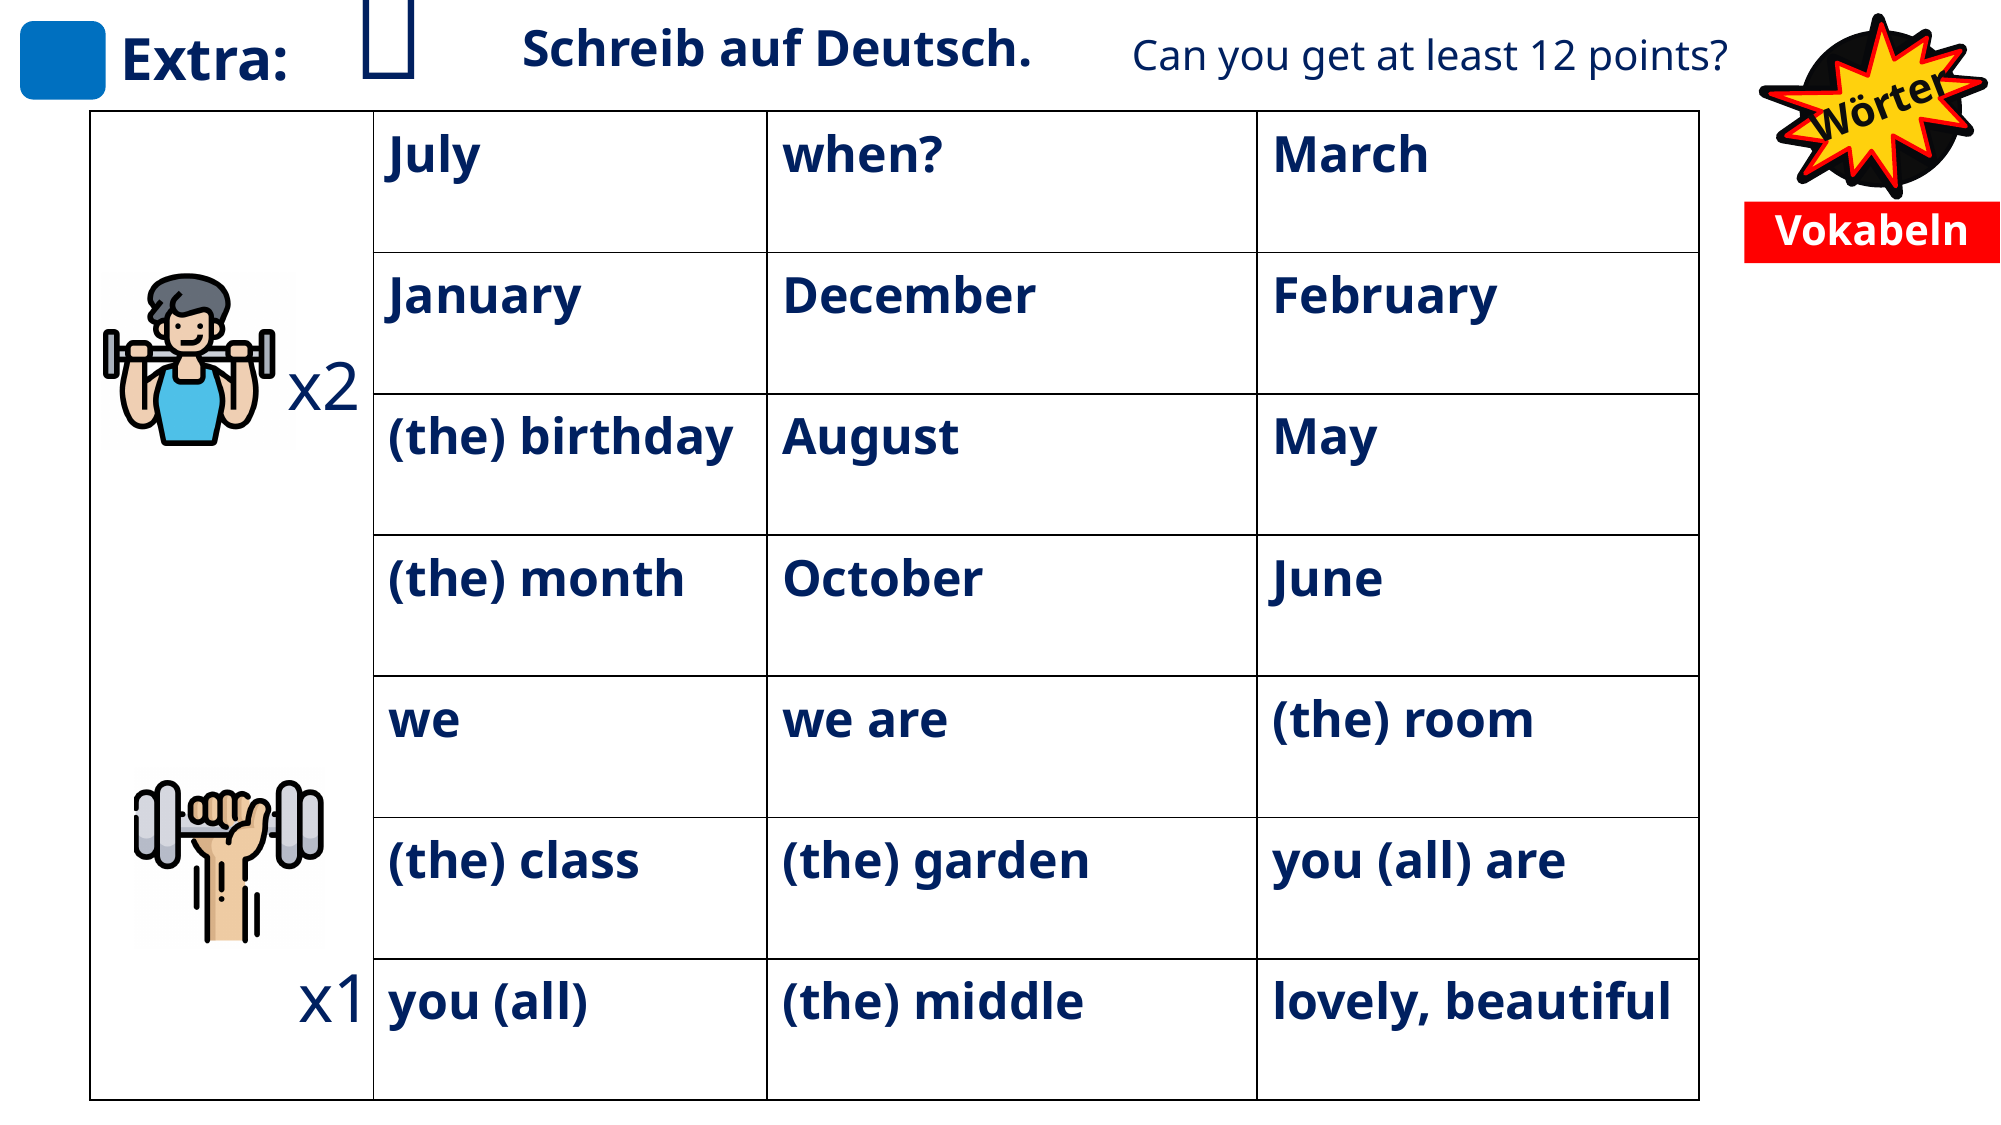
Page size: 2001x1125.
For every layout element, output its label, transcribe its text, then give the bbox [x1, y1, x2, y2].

table_cell October [768, 536, 1256, 675]
text_box x1 [283, 948, 387, 1044]
picture [100, 272, 296, 450]
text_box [1779, 26, 1984, 193]
table_cell (the) middle [768, 960, 1256, 1099]
table_cell you (all) [374, 960, 766, 1099]
table_cell May [1258, 395, 1698, 534]
table_cell we are [768, 677, 1256, 817]
table_cell lovely, beautiful [1258, 960, 1698, 1099]
text_box Vokabeln [1744, 201, 2000, 264]
table_cell (the) garden [768, 818, 1256, 958]
table_cell February [1258, 253, 1698, 393]
table_cell (the) month [374, 536, 766, 675]
table_cell (the) room [1258, 677, 1698, 817]
table_header March [1258, 112, 1698, 252]
table_header [91, 112, 373, 676]
table_cell [91, 676, 373, 1099]
table_cell (the) birthday [374, 395, 766, 534]
text_box Schreib auf Deutsch. [515, 9, 1048, 85]
text_box [20, 21, 106, 100]
table_header July [374, 112, 766, 252]
table_cell December [768, 253, 1256, 393]
table_cell (the) class [374, 818, 766, 958]
title Extra: [105, 14, 336, 110]
table_cell you (all) are [1258, 818, 1698, 958]
picture [133, 767, 325, 949]
table_cell June [1258, 536, 1698, 675]
table_header when? [768, 112, 1256, 252]
text_box Can you get at least 12 points? [1117, 21, 1744, 86]
table_cell we [374, 677, 766, 817]
text_box x2 [301, 336, 377, 432]
table_cell August [768, 395, 1256, 534]
text_box  [336, 0, 515, 112]
table_cell January [374, 253, 766, 393]
